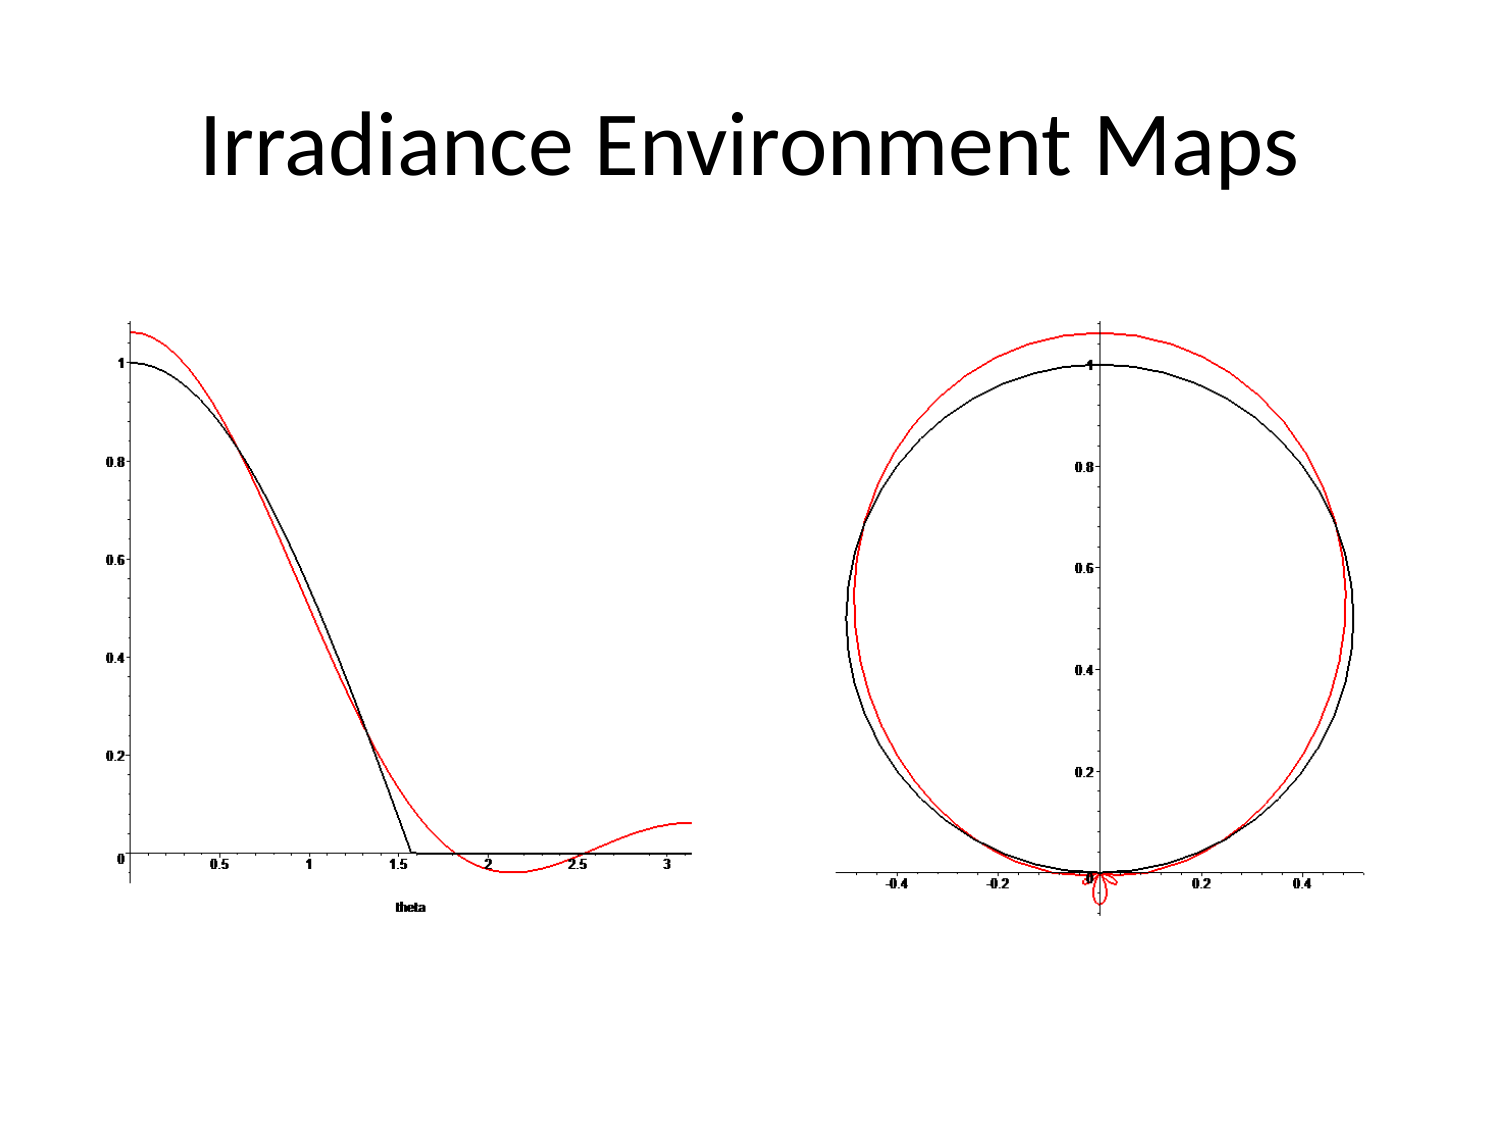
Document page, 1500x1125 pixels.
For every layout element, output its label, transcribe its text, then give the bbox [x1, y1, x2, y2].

title Irradiance Environment Maps [75, 45, 1425, 233]
picture [799, 318, 1401, 919]
picture [99, 318, 701, 919]
